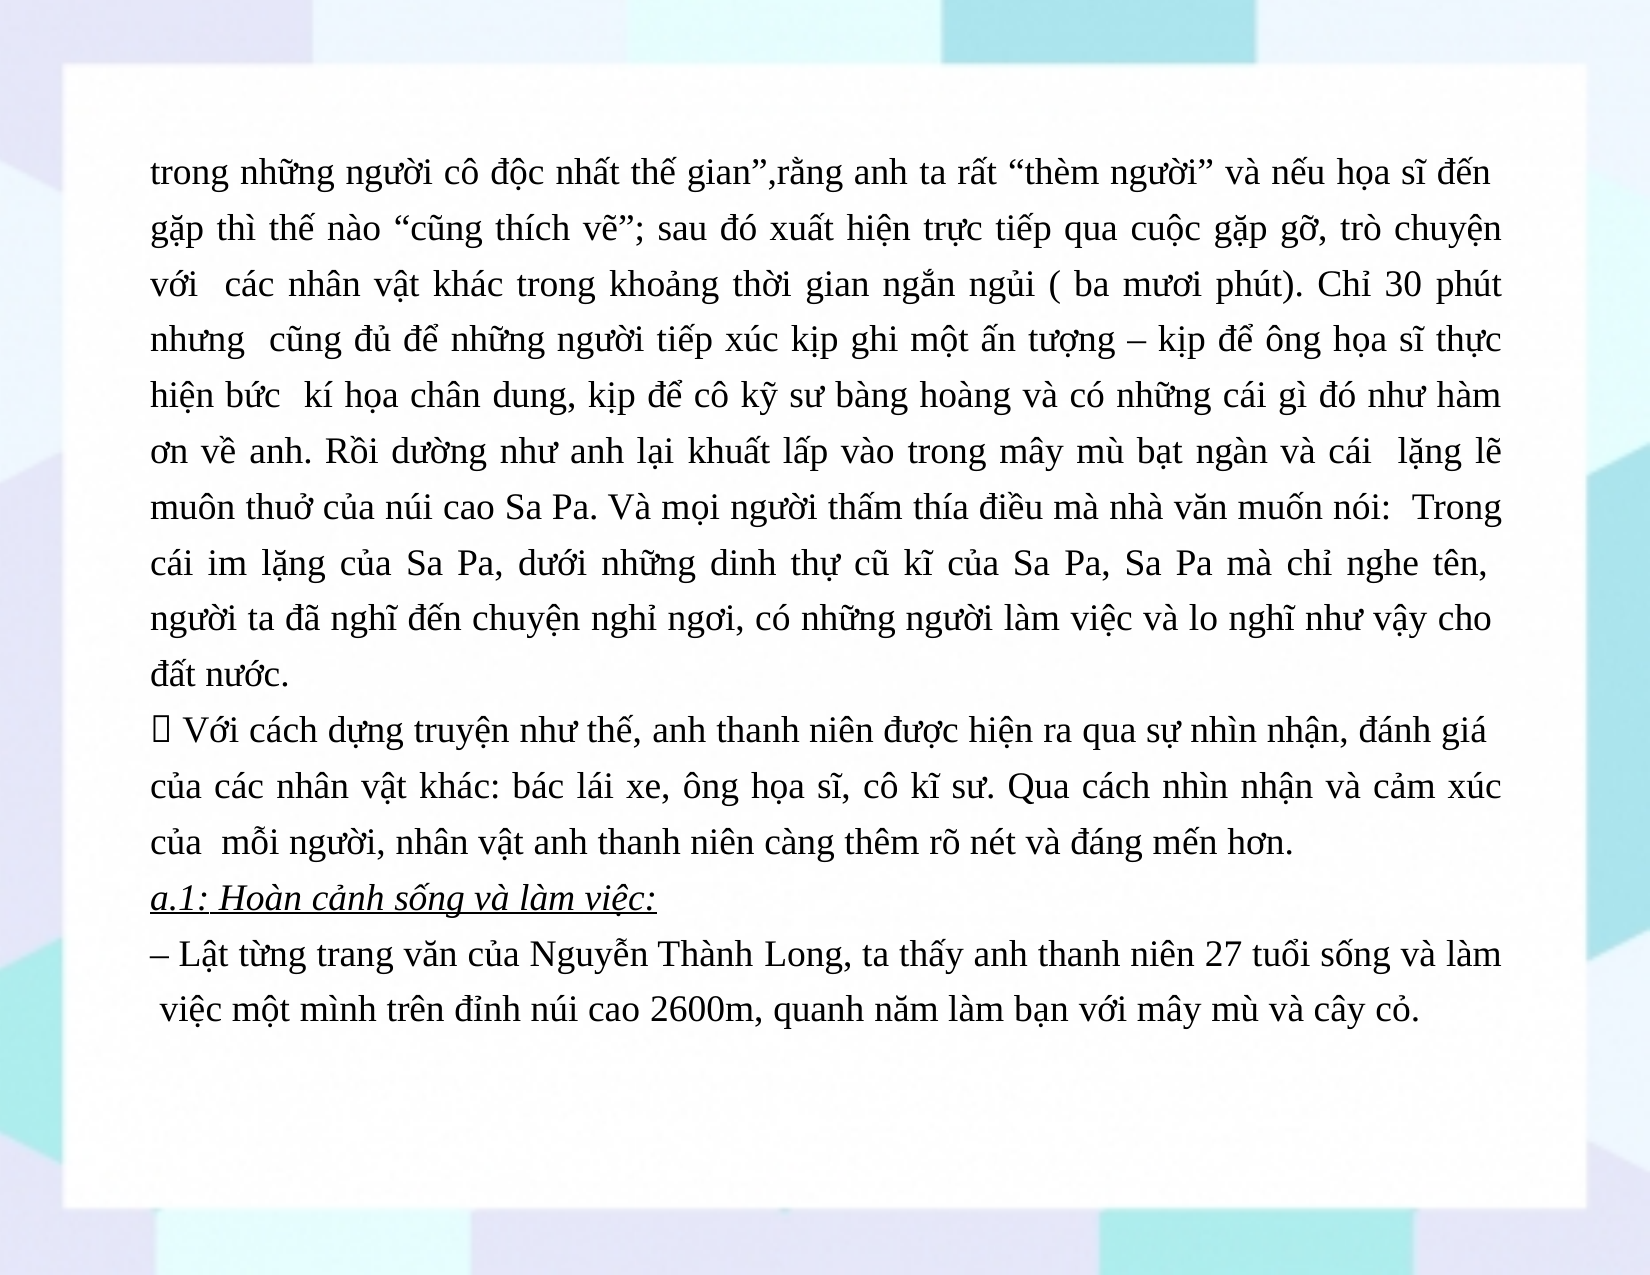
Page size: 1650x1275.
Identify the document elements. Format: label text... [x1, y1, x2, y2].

picture [0, 0, 1650, 1275]
text_box trong những người cô độc nhất thế gian”,rằng anh ta rất “thèm người” và nếu họa sĩ đến gặp thì thế nào “cũng thích vẽ”; sau đó xuất hiện trực tiếp qua cuộc gặp gỡ, trò chuyện với các nhân vật khác trong khoảng thời gian ngắn ngủi ( ba mươi phút). Chỉ 30 phút nhưng cũng đủ để những người tiếp xúc kịp ghi một ấn tượng – kịp để ông họa sĩ thực hiện bức kí họa chân dung, kịp để cô kỹ sư bàng hoàng và có những cái gì đó như hàm ơn về anh. Rồi dường như anh lại khuất lấp vào trong mây mù bạt ngàn và cái lặng lẽ muôn thuở của núi cao Sa Pa. Và mọi người thấm thía điều mà nhà văn muốn nói: Trong cái im lặng của Sa Pa, dưới những dinh thự cũ kĩ của Sa Pa, Sa Pa mà chỉ nghe tên, người ta đã nghĩ đến chuyện nghỉ ngơi, có những người làm việc và lo nghĩ như vậy cho đất nước.  Với cách dựng truyện như thế, anh thanh niên được hiện ra qua sự nhìn nhận, đánh giá của các nhân vật khác: bác lái xe, ông họa sĩ, cô kĩ sư. Qua cách nhìn nhận và cảm xúc của mỗi người, nhân vật anh thanh niên càng thêm rõ nét và đáng mến hơn. a.1: Hoàn cảnh sống và làm việc: – Lật từng trang văn của Nguyễn Thành Long, ta thấy anh thanh niên 27 tuổi sống và làm việc một mình trên đỉnh núi cao 2600m, quanh năm làm bạn với mây mù và cây cỏ. [147, 134, 1503, 1030]
